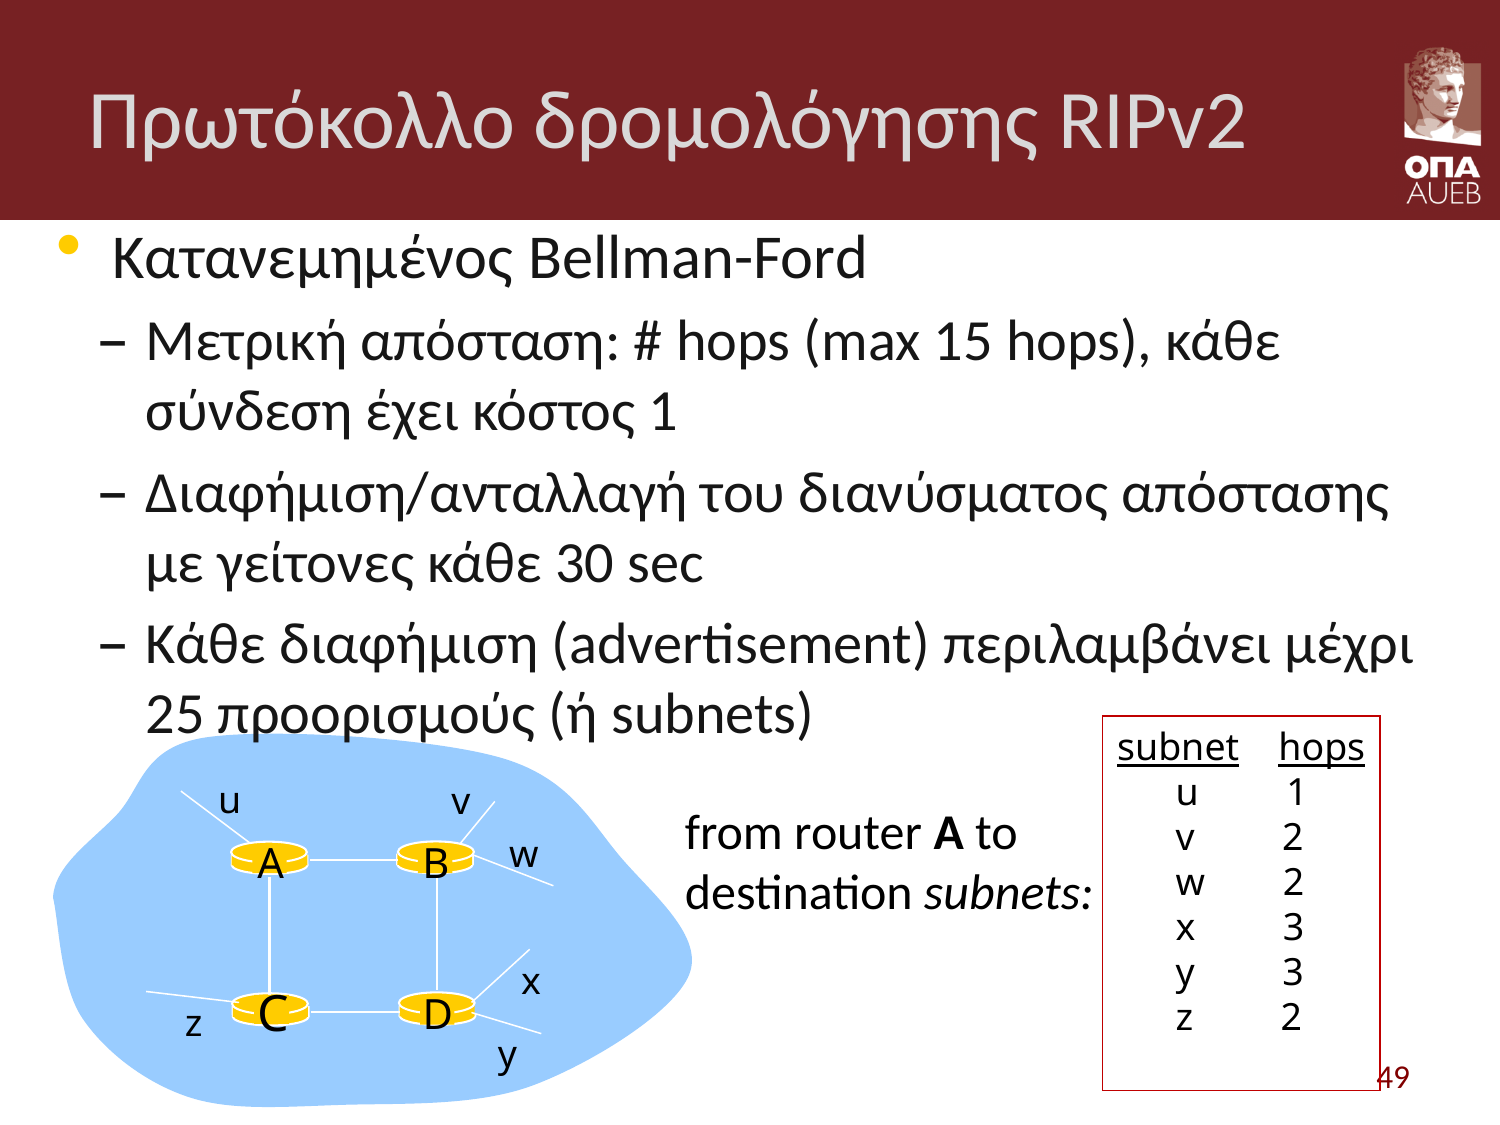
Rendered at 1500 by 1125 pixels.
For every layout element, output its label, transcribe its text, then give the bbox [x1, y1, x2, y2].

list Κατανεμημένος Bellman-Ford Μετρική απόσταση: # hops (max 15 hops), κάθε σύνδεση έχει κόστος 1 Διαφήμιση/ανταλλαγή του διανύσματος απόστασης με γείτονες κάθε 30 sec Κάθε διαφήμιση (advertisement) περιλαμβάνει μέχρι 25 προορισμούς (ή subnets) [41, 208, 1447, 776]
text_box subnet hops u 1 v 2 w 2 x 3 y 3 z 2 [1102, 715, 1381, 1091]
picture [1394, 40, 1489, 212]
text_box from router A to destination subnets: [709, 792, 1109, 927]
slide_number 49 [1074, 1024, 1425, 1103]
title Πρωτόκολλο δρομολόγησης RIPv2 [73, 23, 1376, 208]
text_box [52, 727, 705, 1112]
